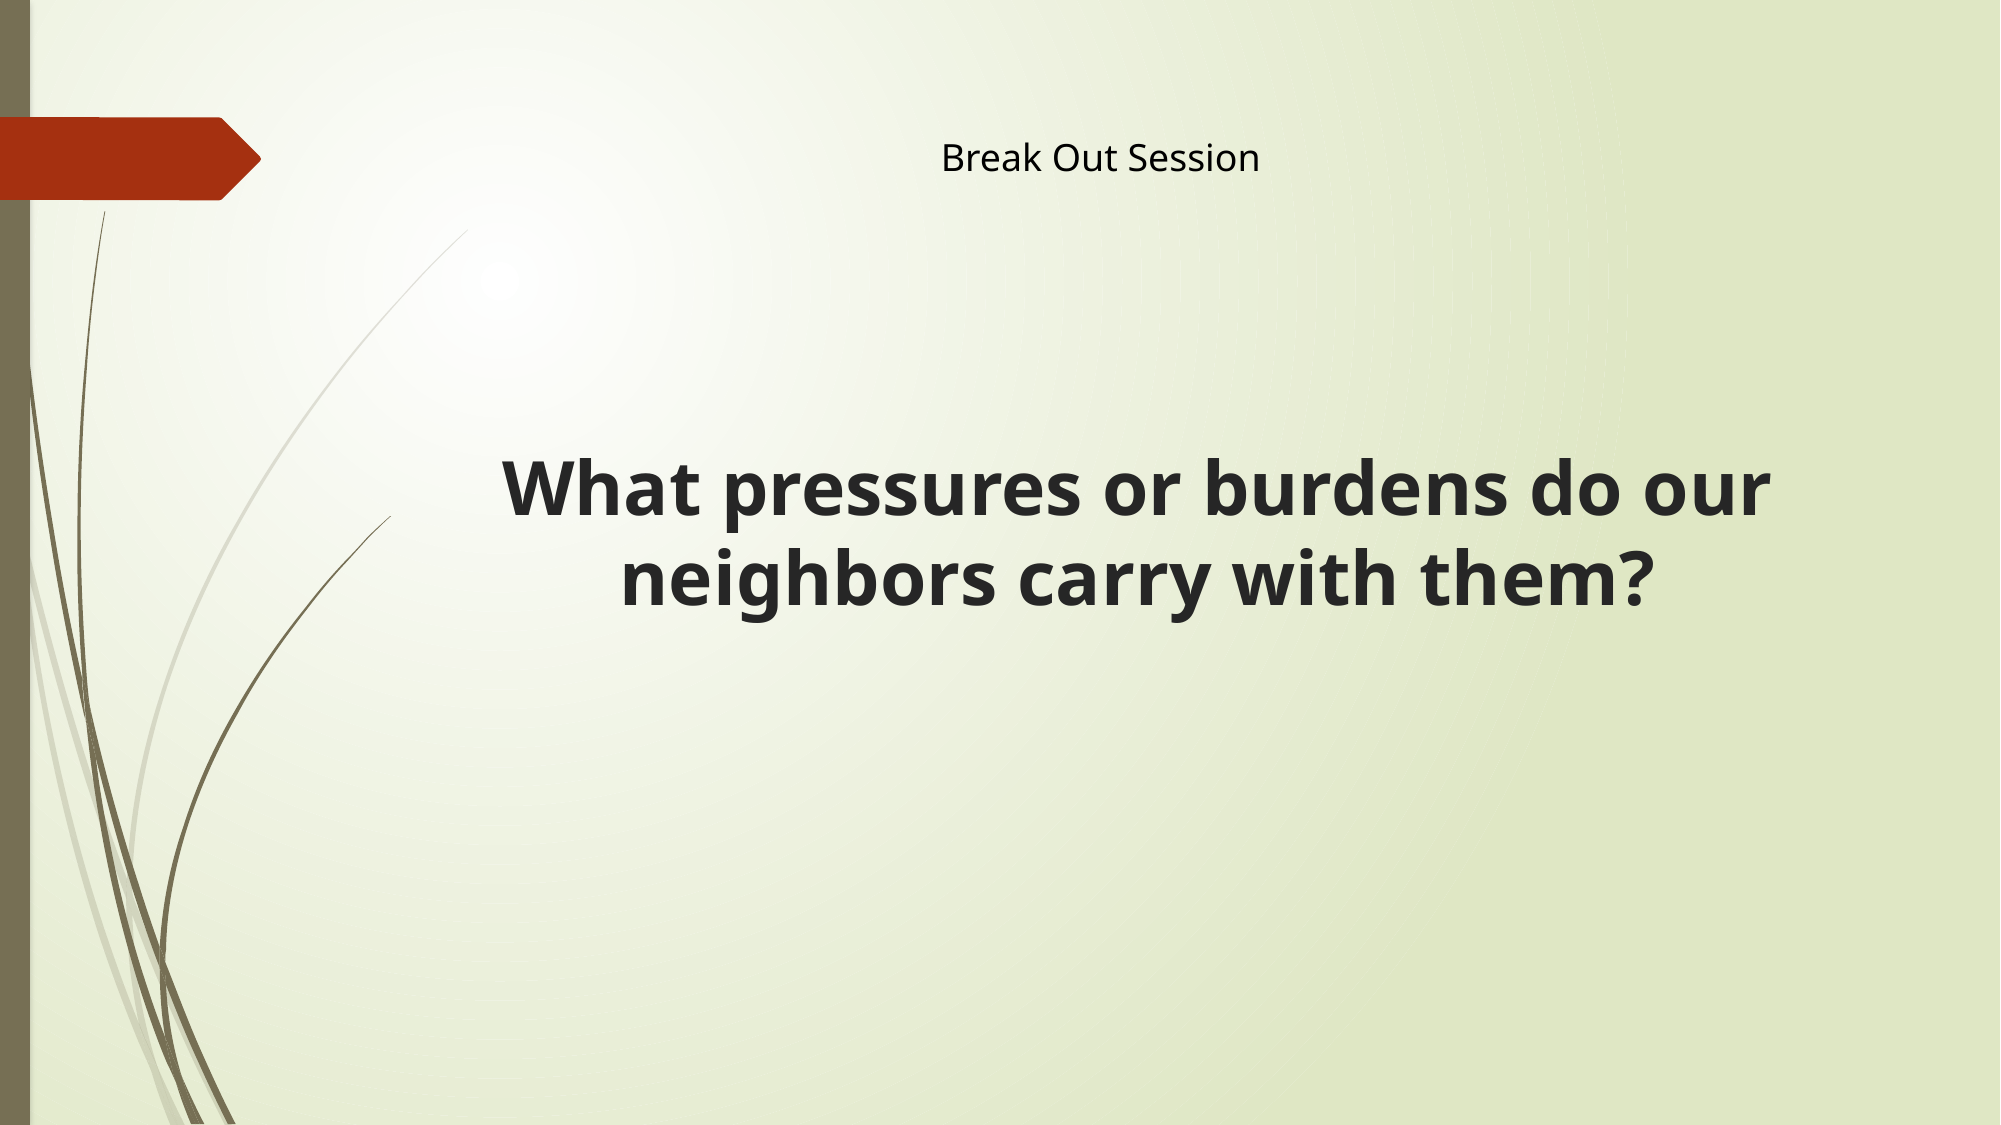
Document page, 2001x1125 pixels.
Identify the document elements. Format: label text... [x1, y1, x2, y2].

text_box Break Out Session [830, 126, 1372, 187]
title What pressures or burdens do our neighbors carry with them? [369, 432, 1906, 643]
